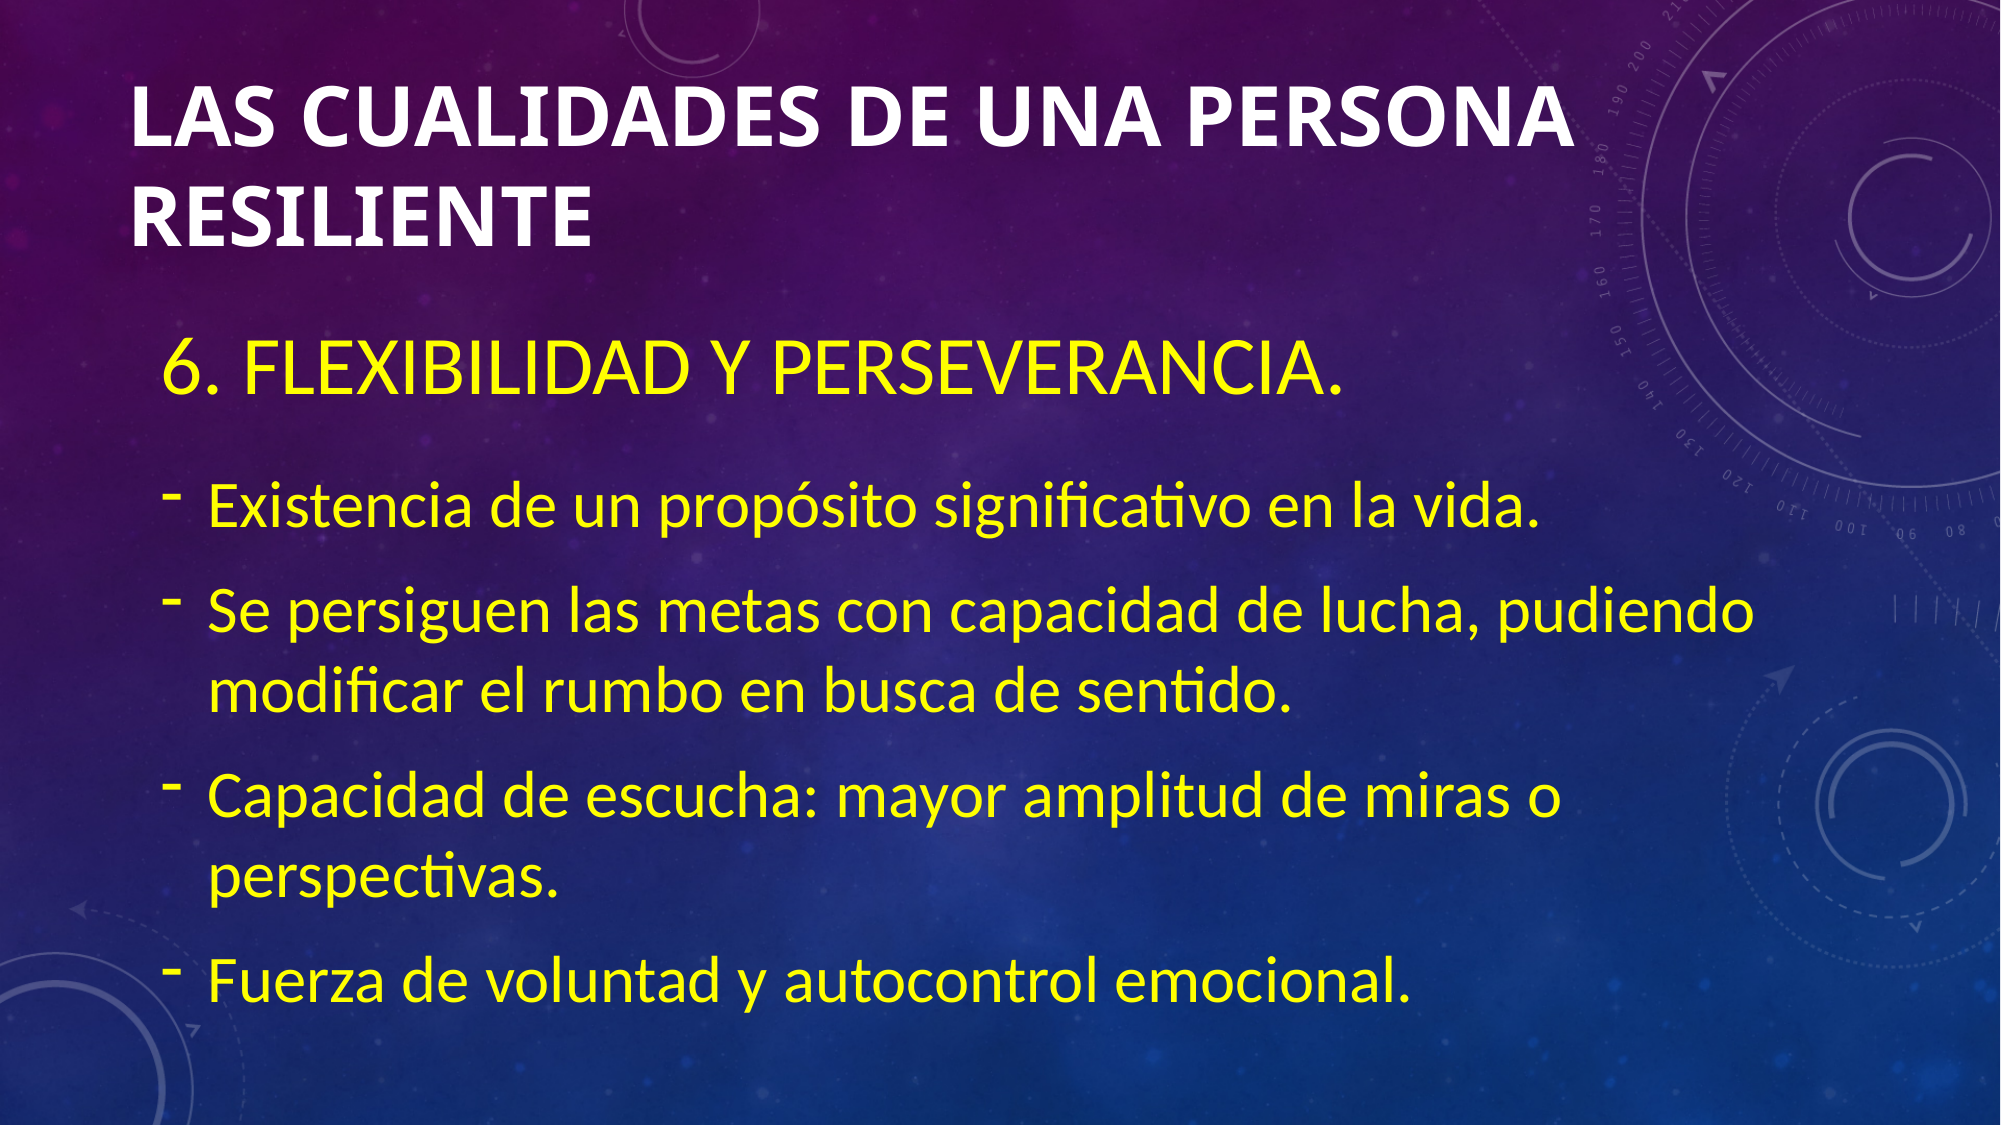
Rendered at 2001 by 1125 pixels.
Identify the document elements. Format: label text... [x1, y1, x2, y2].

picture [0, 0, 2001, 1125]
text_box 6. FLEXIBILIDAD Y PERSEVERANCIA. Existencia de un propósito significativo en la vida. Se persiguen las metas con capacidad de lucha, pudiendo modificar el rumbo en busca de sentido. Capacidad de escucha: mayor amplitud de miras o perspectivas. Fuerza de voluntad y autocontrol emocional. [145, 303, 1808, 1023]
title LAS CUALIDADES DE UNA PERSONA RESILIENTE [112, 43, 1775, 283]
